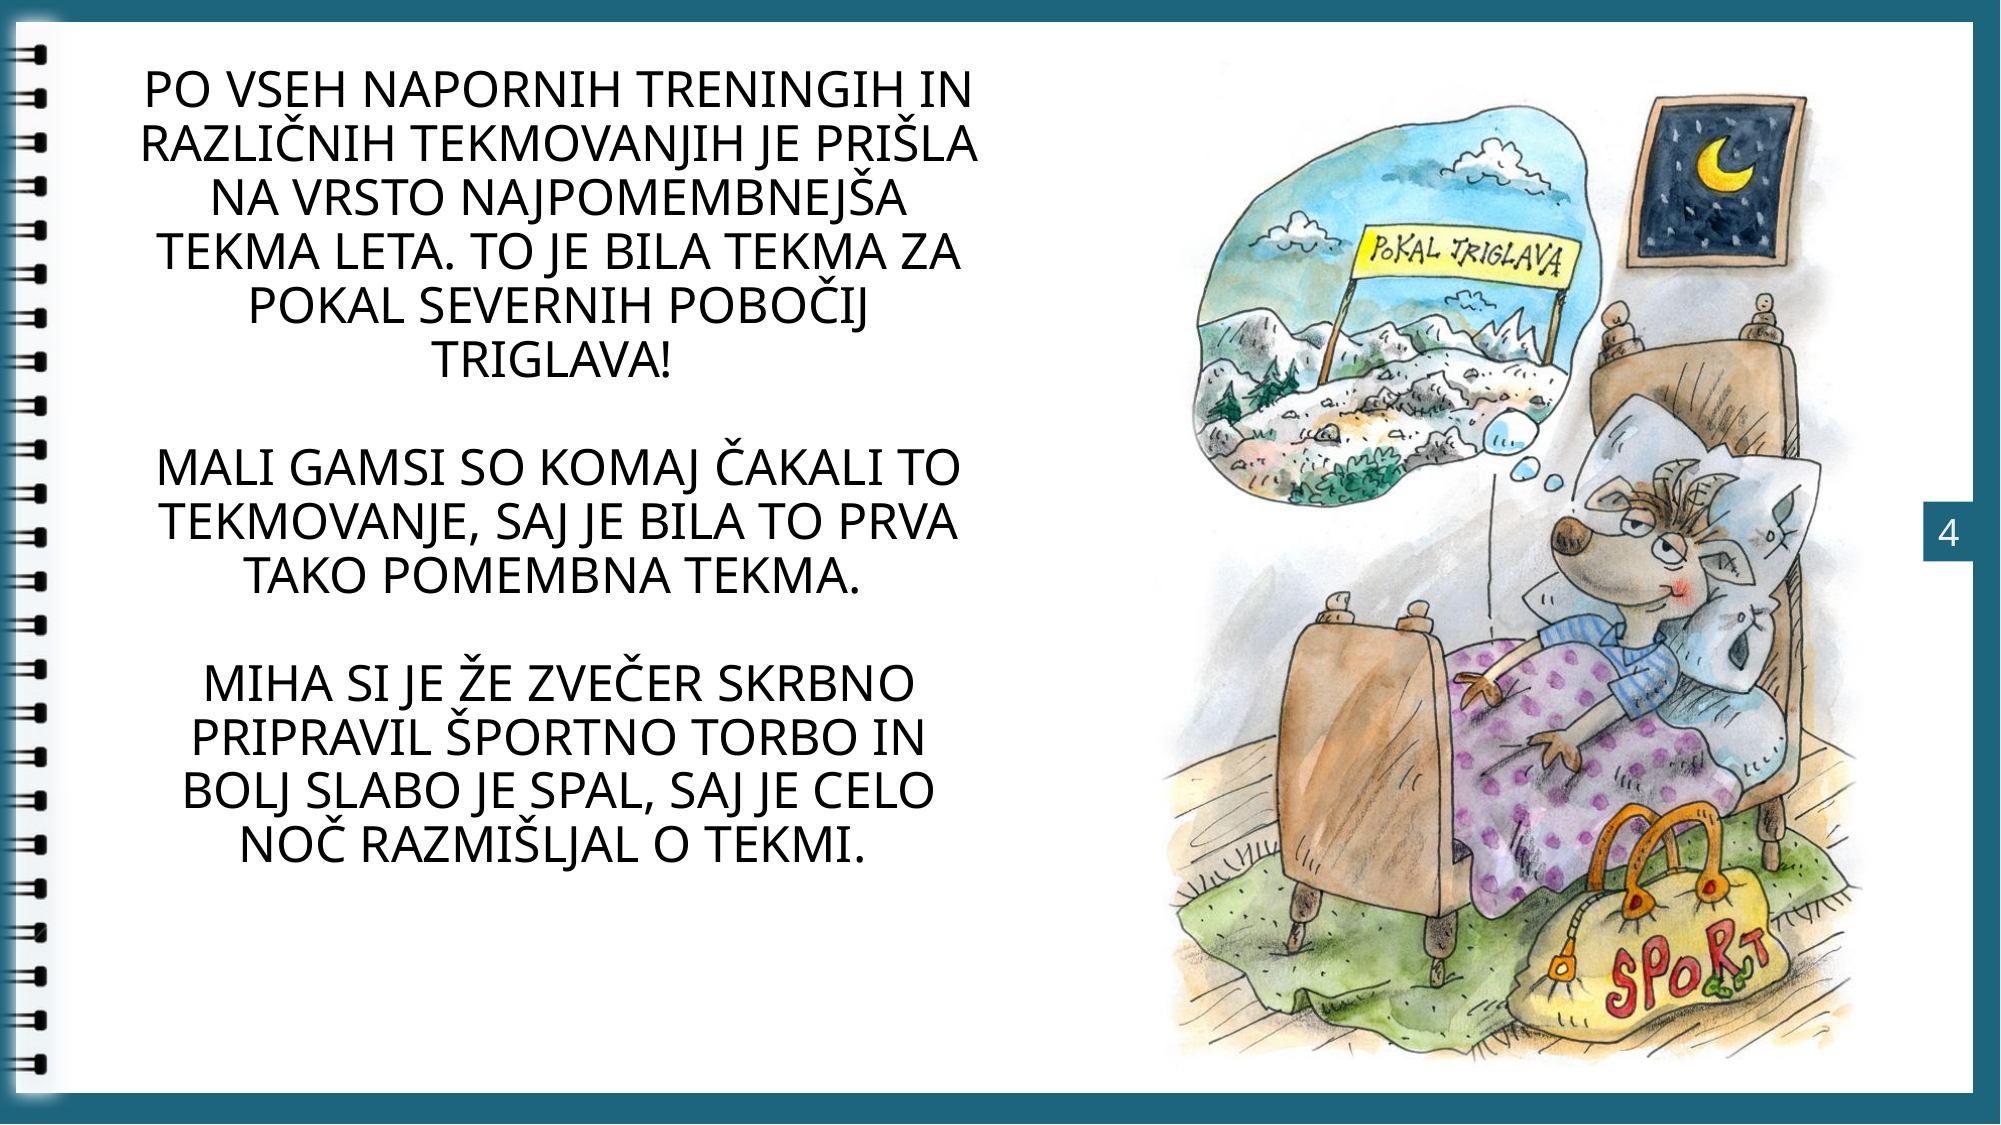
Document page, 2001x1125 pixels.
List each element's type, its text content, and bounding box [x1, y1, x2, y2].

picture [1081, 60, 1919, 1068]
title PO VSEH NAPORNIH TRENINGIH IN RAZLIČNIH TEKMOVANJIH JE PRIŠLA NA VRSTO NAJPOMEMBNEJŠA TEKMA LETA. TO JE BILA TEKMA ZA POKAL SEVERNIH POBOČIJ TRIGLAVA! Mali GAMSI SO komaj čakali to tekmovanje, SAJ JE BILA TO PRVA TAKO POMEMBNA TEKMA. Miha si je ŽE ZVEČER SKRBNO PRIPRAVIL ŠPORTNO TORBO IN BOLJ SLABO JE SPAL, SAJ JE CELO NOČ RAZMIŠLJAL O TEKMI. [113, 564, 1005, 882]
text_box 4 [1923, 501, 1974, 562]
picture [0, 20, 49, 1095]
